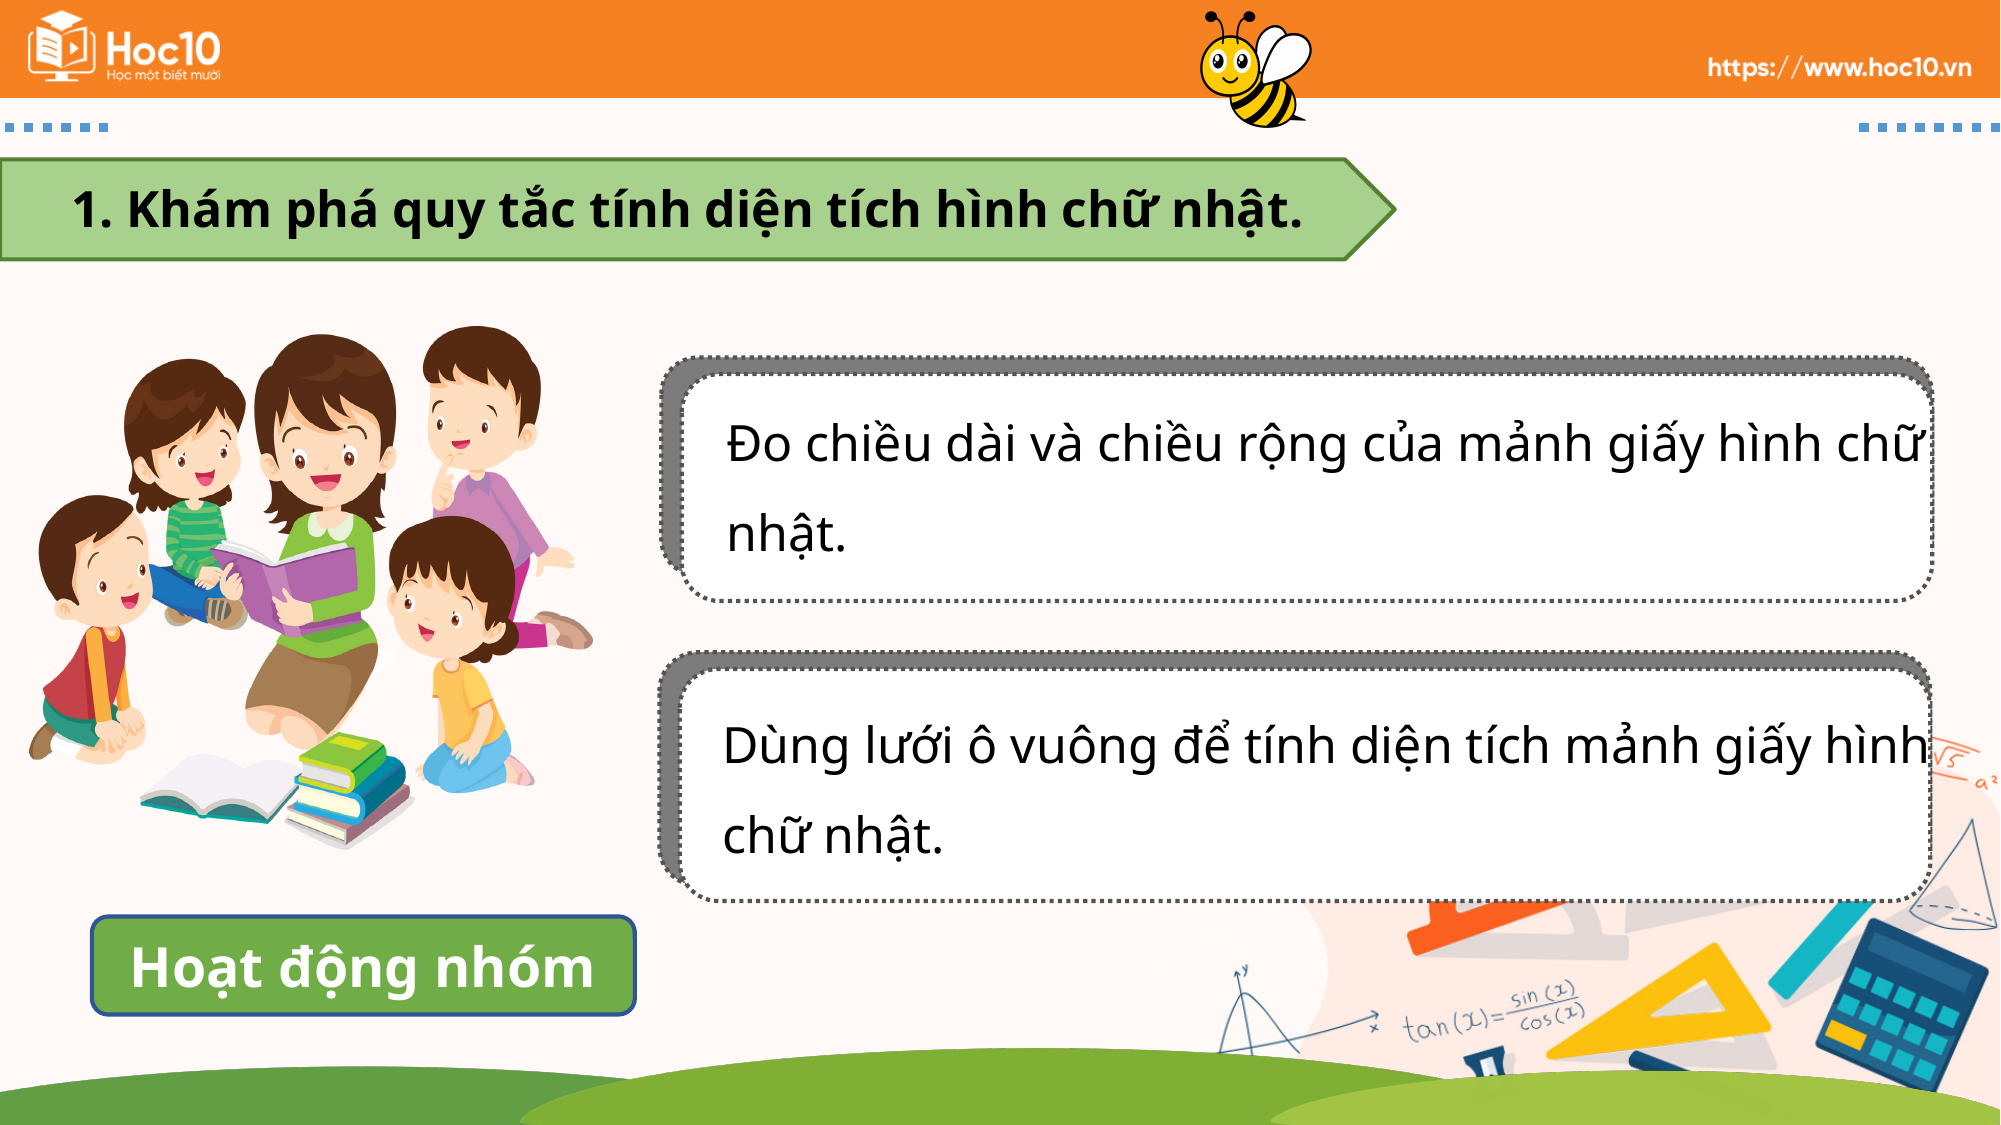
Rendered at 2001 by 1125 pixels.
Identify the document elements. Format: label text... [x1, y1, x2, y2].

picture [0, 0, 2001, 1125]
text_box Hoạt động nhóm [89, 914, 637, 1017]
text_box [661, 357, 1959, 602]
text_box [659, 651, 1954, 902]
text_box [0, 159, 1395, 260]
